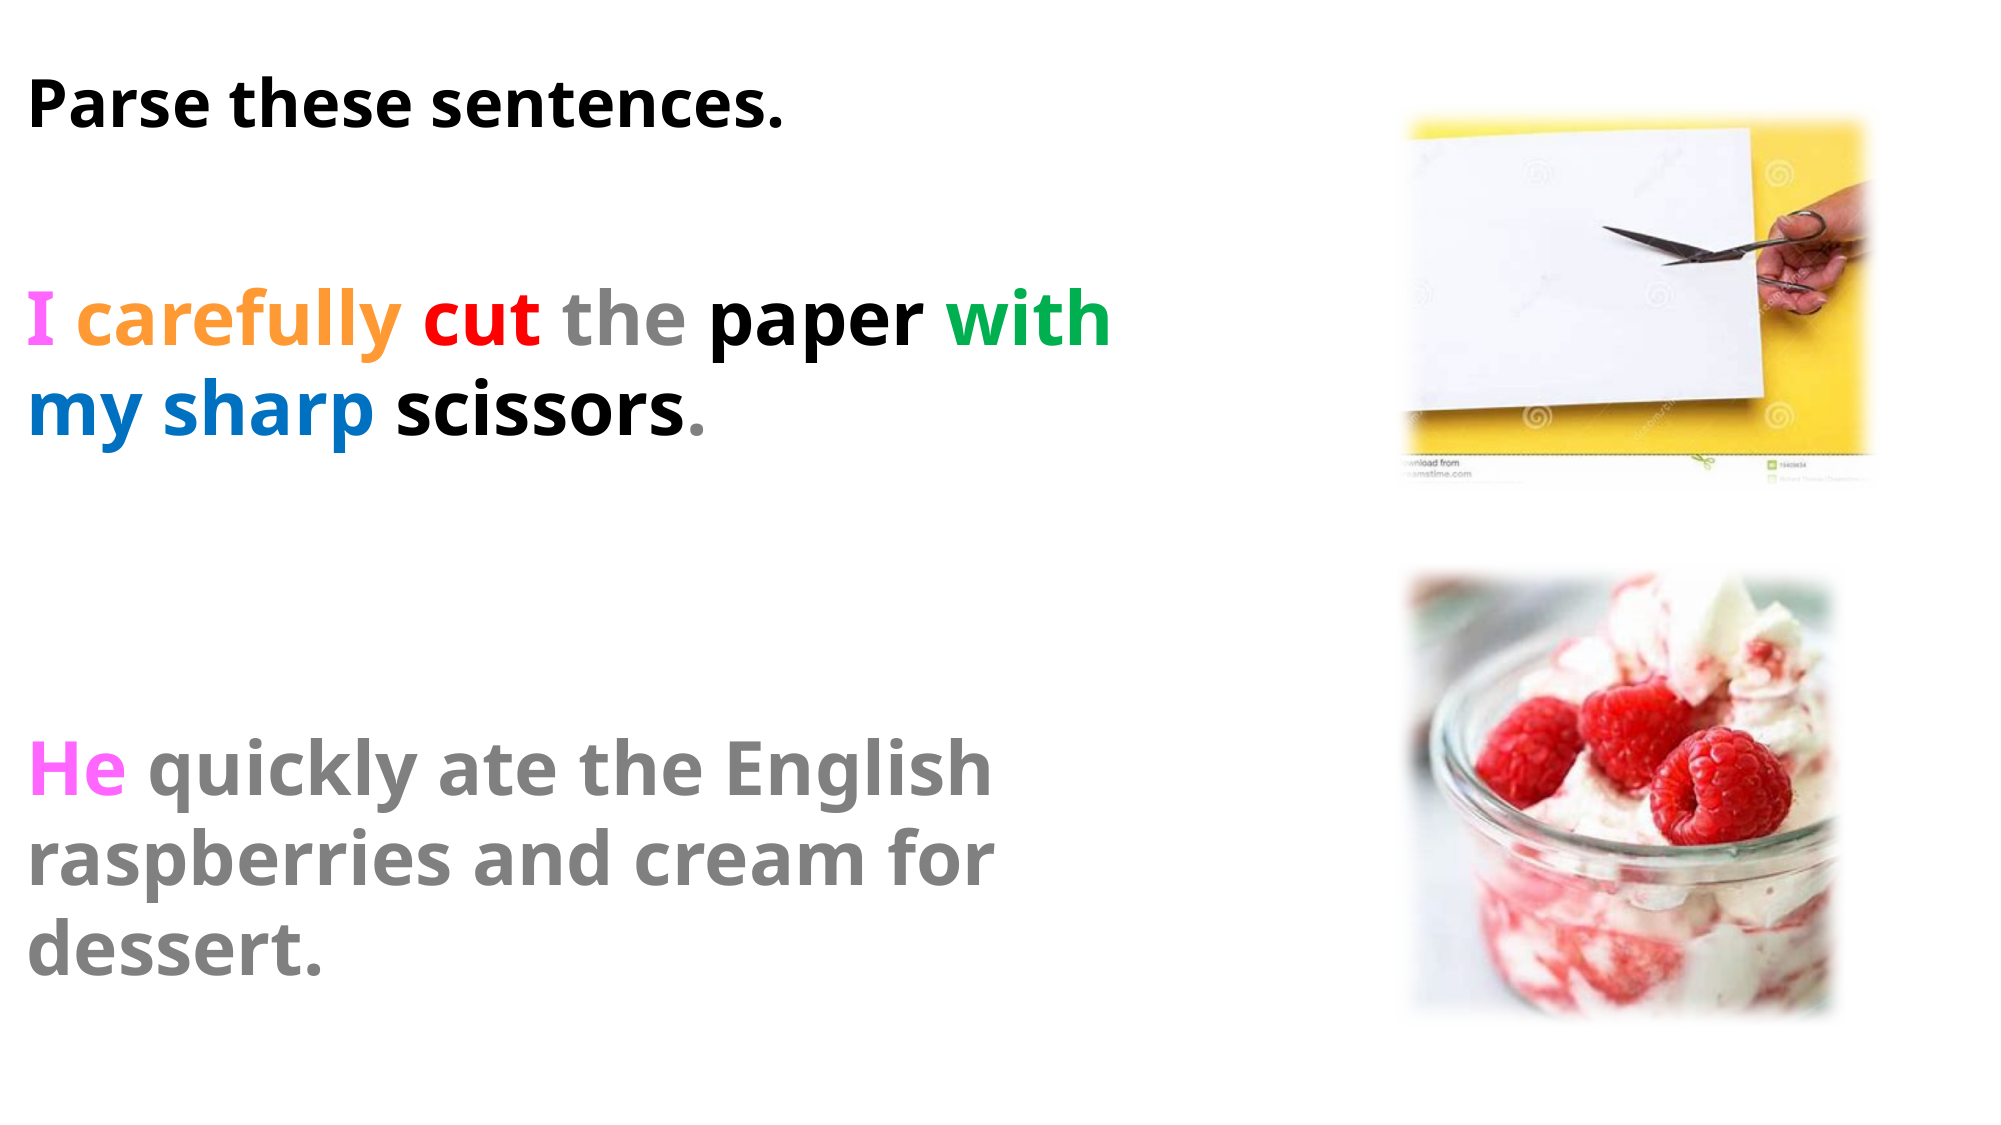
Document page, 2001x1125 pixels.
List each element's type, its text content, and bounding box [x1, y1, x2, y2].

picture [1395, 104, 1881, 490]
text_box Parse these sentences. I carefully cut the paper with my sharp scissors. He quickly ate the English raspberries and cream for dessert. [11, 53, 1247, 998]
picture [1395, 562, 1846, 1027]
